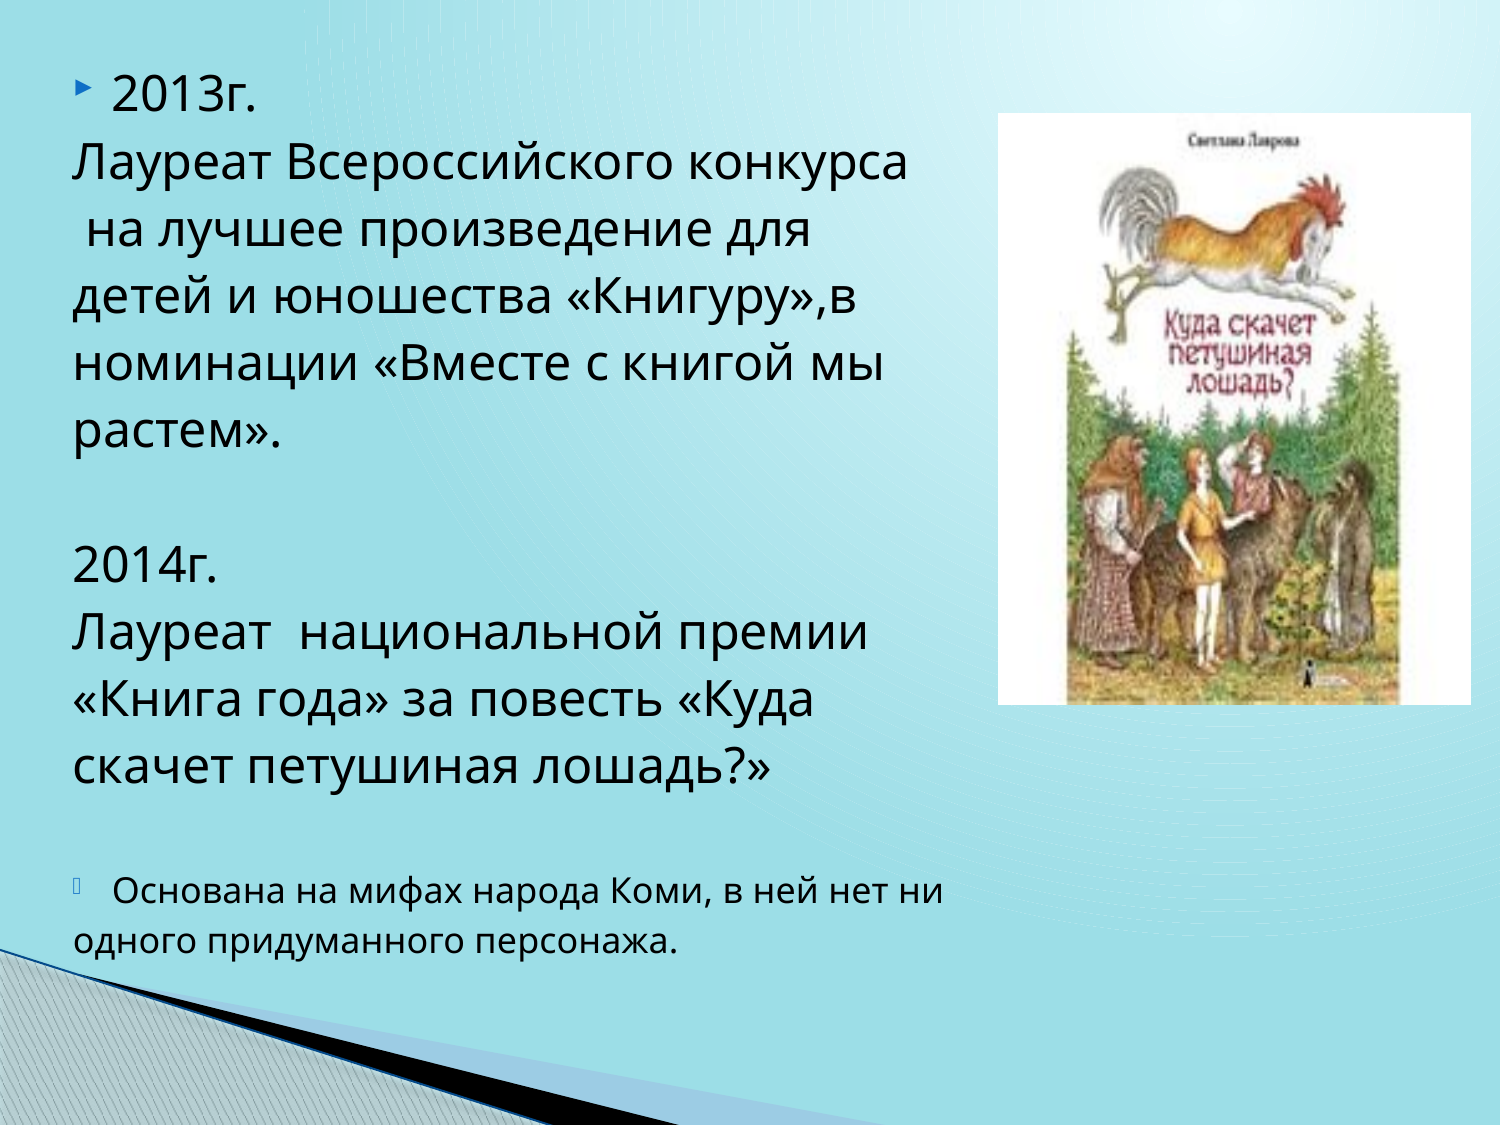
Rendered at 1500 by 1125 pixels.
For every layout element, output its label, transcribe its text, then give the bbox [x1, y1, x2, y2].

list 2013г. Лауреат Всероссийского конкурса на лучшее произведение для детей и юношества «Книгуру»,в номинации «Вместе с книгой мы растем». 2014г. Лауреат национальной премии «Книга года» за повесть «Куда скачет петушиная лошадь?» Основана на мифах народа Коми, в ней нет ни одного придуманного персонажа. [41, 54, 1034, 1047]
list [997, 113, 1471, 705]
